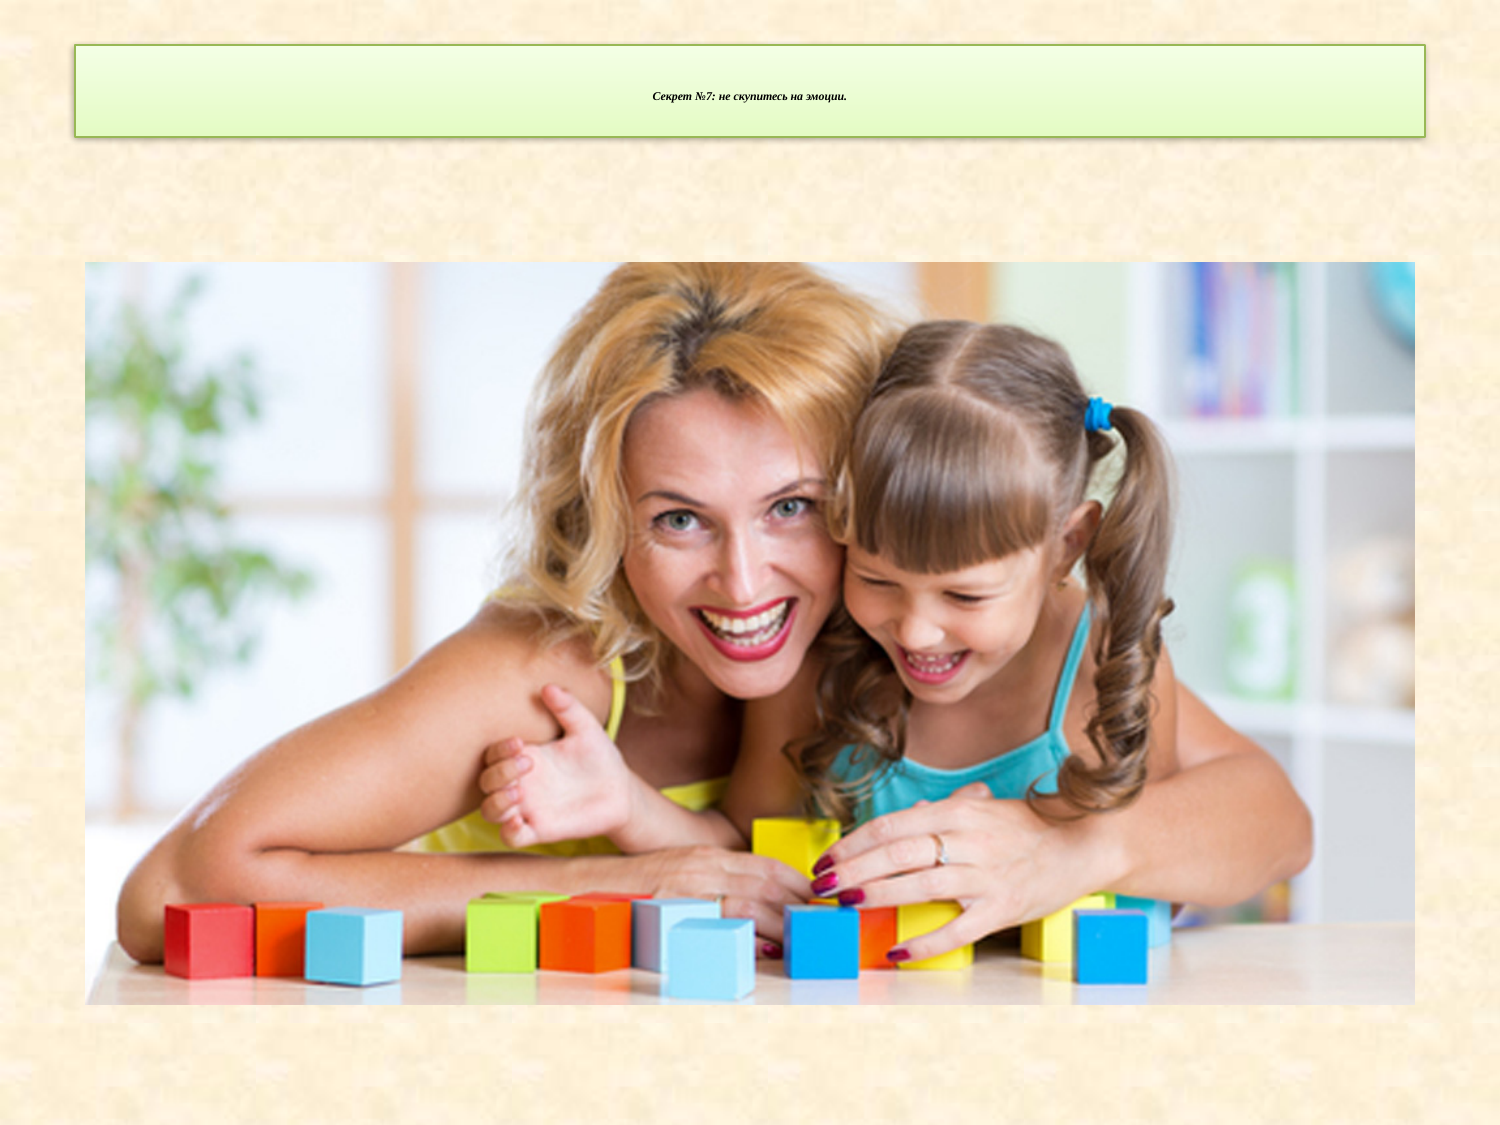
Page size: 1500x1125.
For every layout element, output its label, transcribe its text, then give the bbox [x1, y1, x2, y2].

picture [0, 0, 1500, 1125]
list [85, 262, 1415, 1006]
title Секрет №7: не скупитесь на эмоции. [74, 44, 1426, 138]
